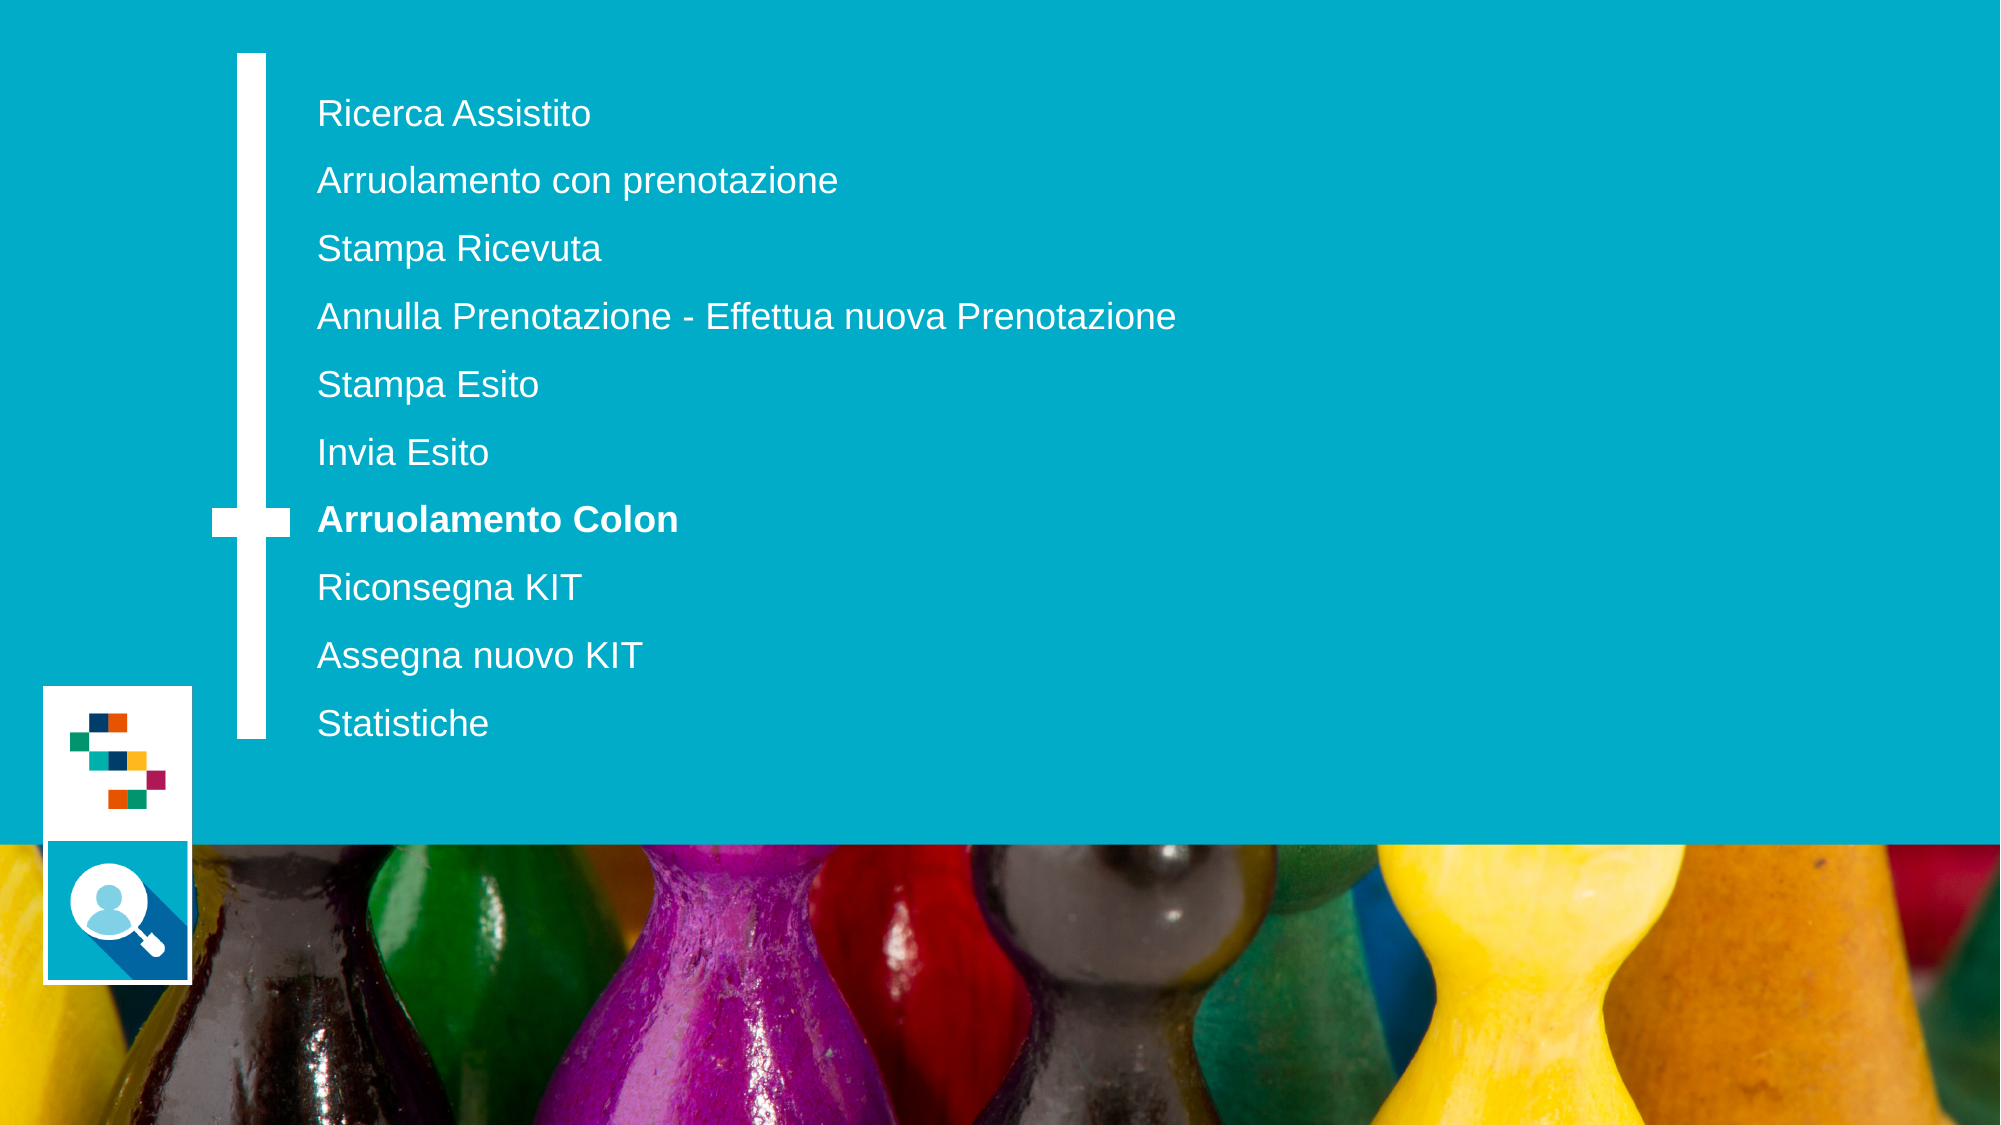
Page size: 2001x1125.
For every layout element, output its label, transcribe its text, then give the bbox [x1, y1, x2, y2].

text_box [212, 508, 290, 537]
text_box Assegna nuovo KIT [302, 623, 1303, 684]
text_box [237, 53, 266, 508]
text_box Arruolamento Colon [302, 488, 1303, 548]
text_box Ricerca Assistito [302, 81, 1545, 142]
text_box Invia Esito [302, 420, 1303, 480]
text_box Stampa Esito [302, 352, 1303, 413]
text_box [237, 537, 266, 739]
text_box Statistiche [302, 691, 1303, 752]
text_box Stampa Ricevuta [302, 216, 1303, 277]
text_box Annulla Prenotazione - Effettua nuova Prenotazione [302, 284, 1303, 345]
picture [0, 686, 2000, 1125]
text_box Arruolamento con prenotazione [302, 149, 1303, 209]
text_box Riconsegna KIT [302, 555, 1303, 616]
